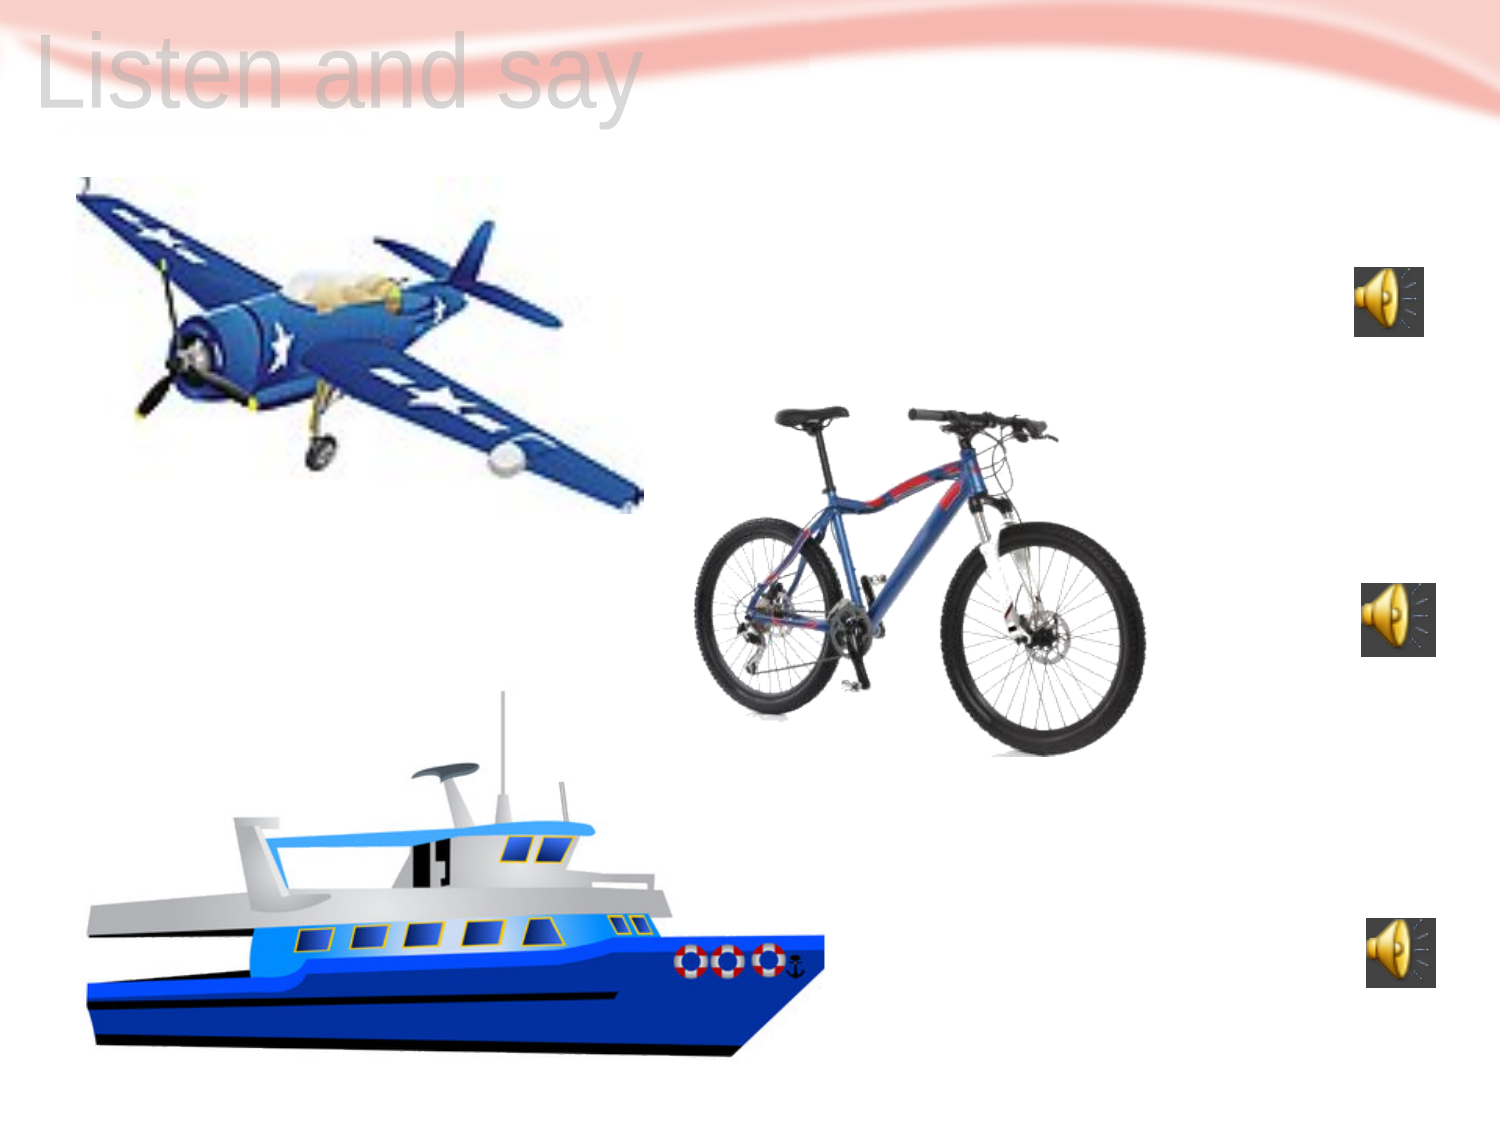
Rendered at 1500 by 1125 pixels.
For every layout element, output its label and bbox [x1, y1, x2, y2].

picture [76, 176, 644, 514]
text_box [0, 0, 1500, 135]
picture [1352, 266, 1425, 339]
picture [76, 393, 1164, 1071]
picture [1359, 581, 1437, 659]
picture [1364, 917, 1437, 990]
